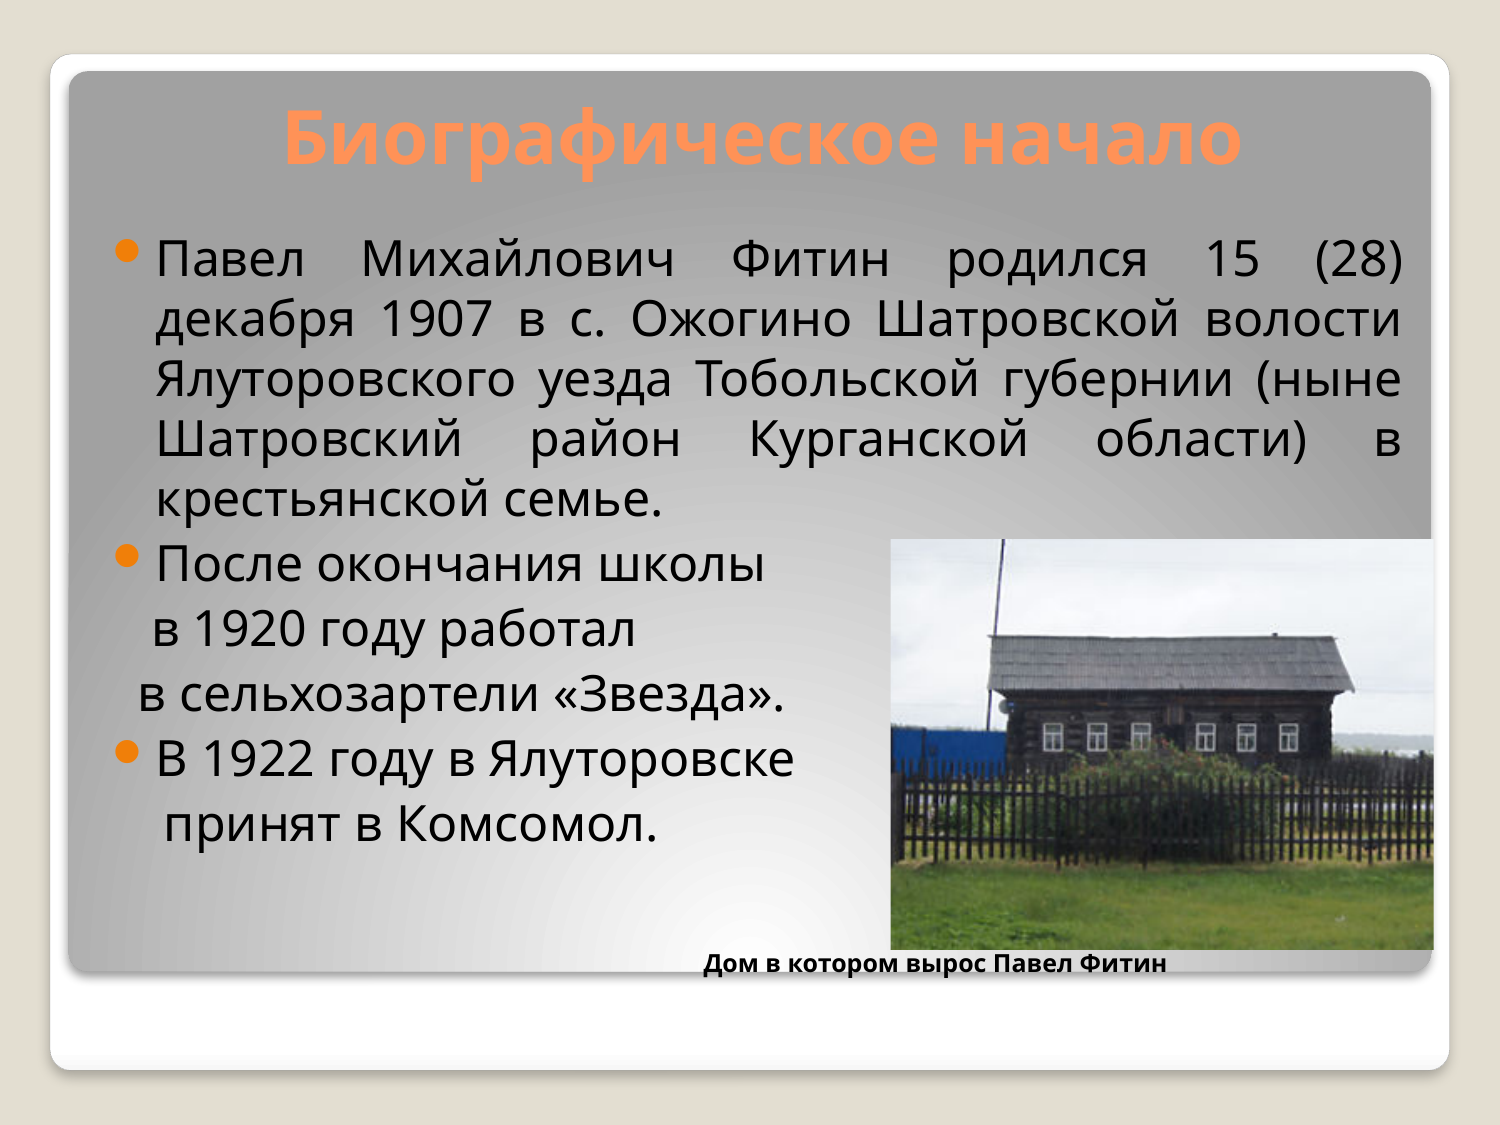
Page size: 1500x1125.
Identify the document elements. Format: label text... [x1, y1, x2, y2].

title Биографическое начало [82, 70, 1425, 188]
list Павел Михайлович Фитин родился 15 (28) декабря 1907 в с. Ожогино Шатровской волости Ялуторовского уезда Тобольской губернии (ныне Шатровский район Курганской области) в крестьянской семье. После окончания школы в 1920 году работал в сельхозартели «Звезда». В 1922 году в Ялуторовске принят в Комсомол. Дом в котором вырос Павел Фитин [82, 210, 1418, 1016]
picture [890, 538, 1434, 950]
